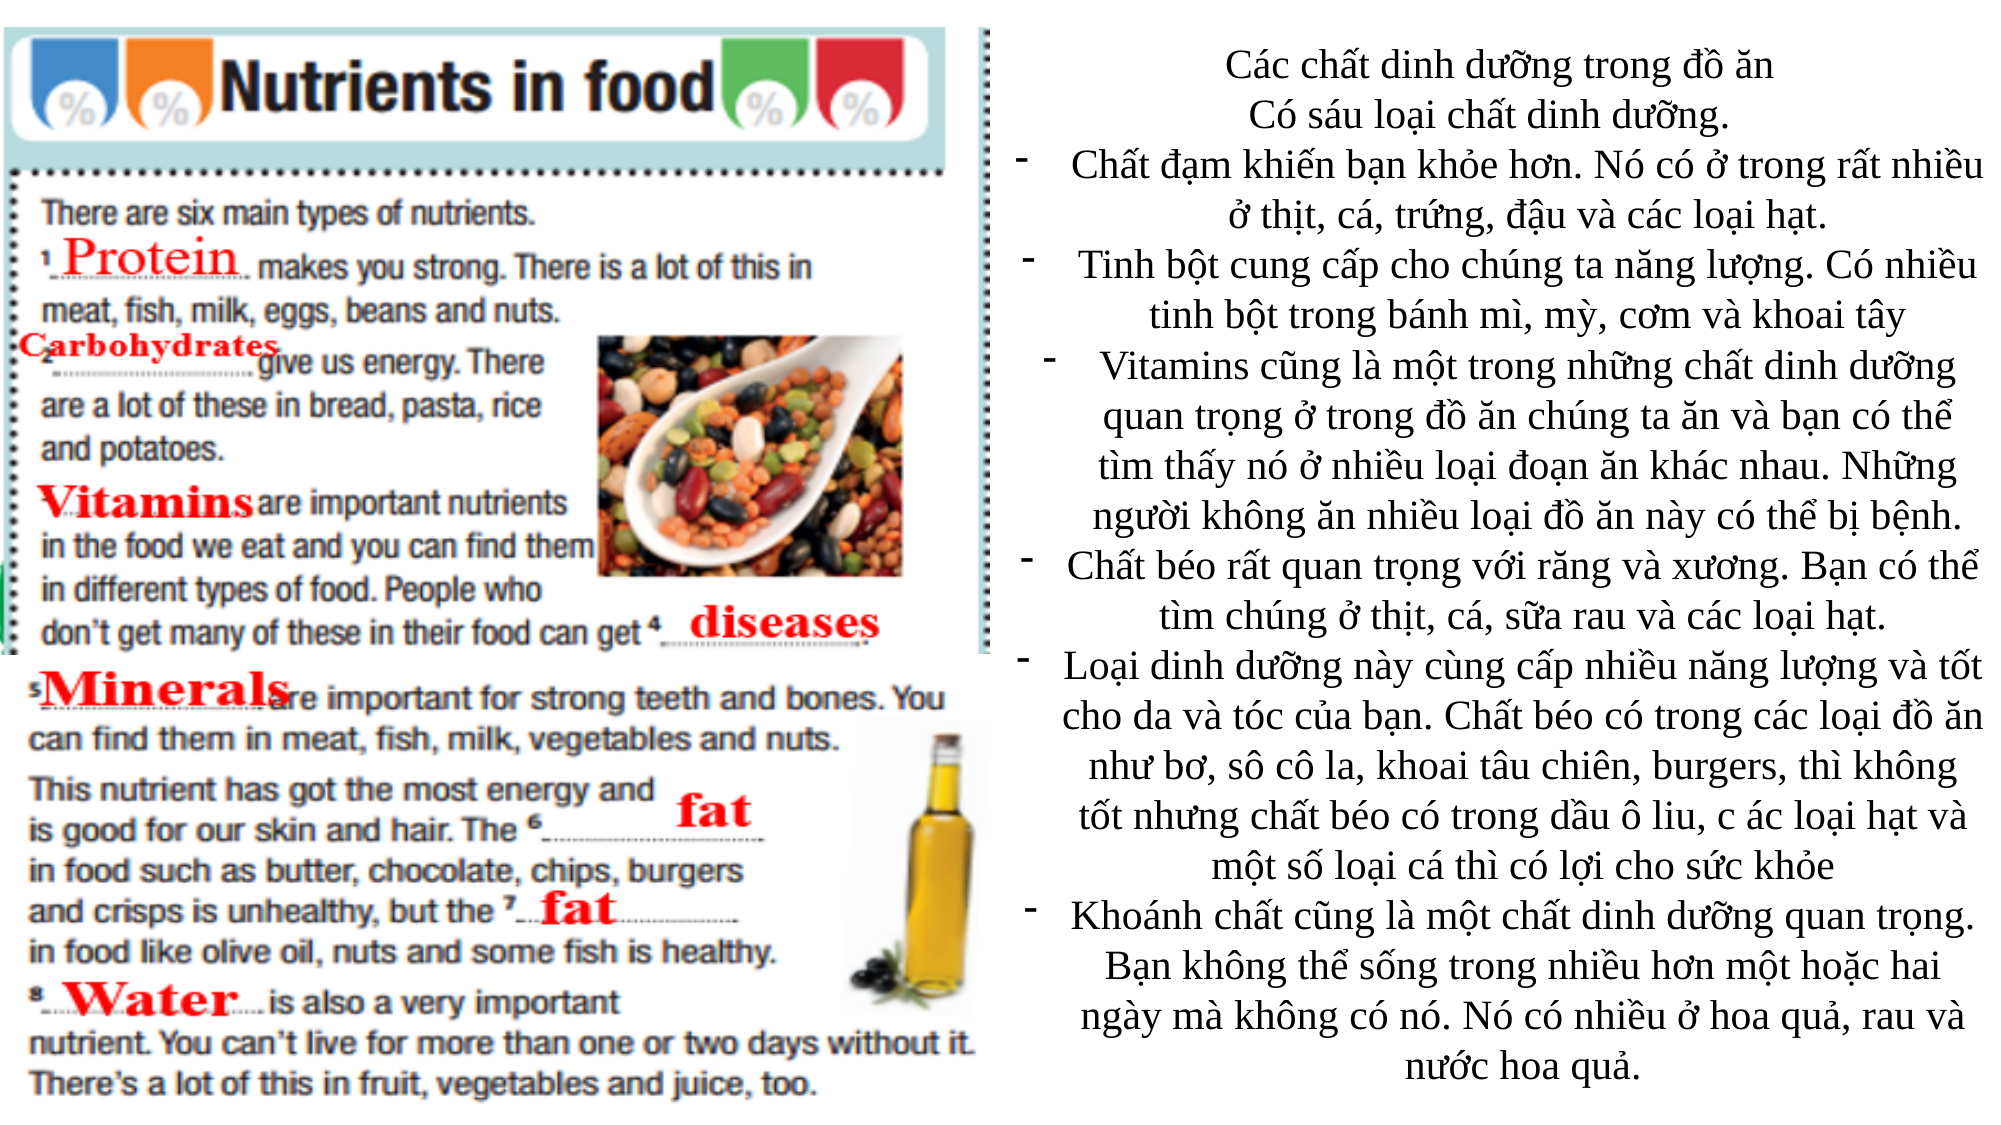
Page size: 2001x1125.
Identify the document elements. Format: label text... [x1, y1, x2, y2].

text_box Các chất dinh dưỡng trong đồ ăn Có sáu loại chất dinh dưỡng. Chất đạm khiến bạn khỏe hơn. Nó có ở trong rất nhiều ở thịt, cá, trứng, đậu và các loại hạt. Tinh bột cung cấp cho chúng ta năng lượng. Có nhiều tinh bột trong bánh mì, mỳ, cơm và khoai tây Vitamins cũng là một trong những chất dinh dưỡng quan trọng ở trong đồ ăn chúng ta ăn và bạn có thể tìm thấy nó ở nhiều loại đoạn ăn khác nhau. Những người không ăn nhiều loại đồ ăn này có thể bị bệnh. Chất béo rất quan trọng với răng và xương. Bạn có thể tìm chúng ở thịt, cá, sữa rau và các loại hạt. Loại dinh dưỡng này cùng cấp nhiều năng lượng và tốt cho da và tóc của bạn. Chất béo có trong các loại đồ ăn như bơ, sô cô la, khoai tâu chiên, burgers, thì không tốt nhưng chất béo có trong dầu ô liu, c ác loại hạt và một số loại cá thì có lợi cho sức khỏe Khoánh chất cũng là một chất dinh dưỡng quan trọng. Bạn không thể sống trong nhiều hơn một hoặc hai ngày mà không có nó. Nó có nhiều ở hoa quả, rau và nước hoa quả. [1015, 18, 2000, 1106]
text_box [0, 18, 1015, 1106]
